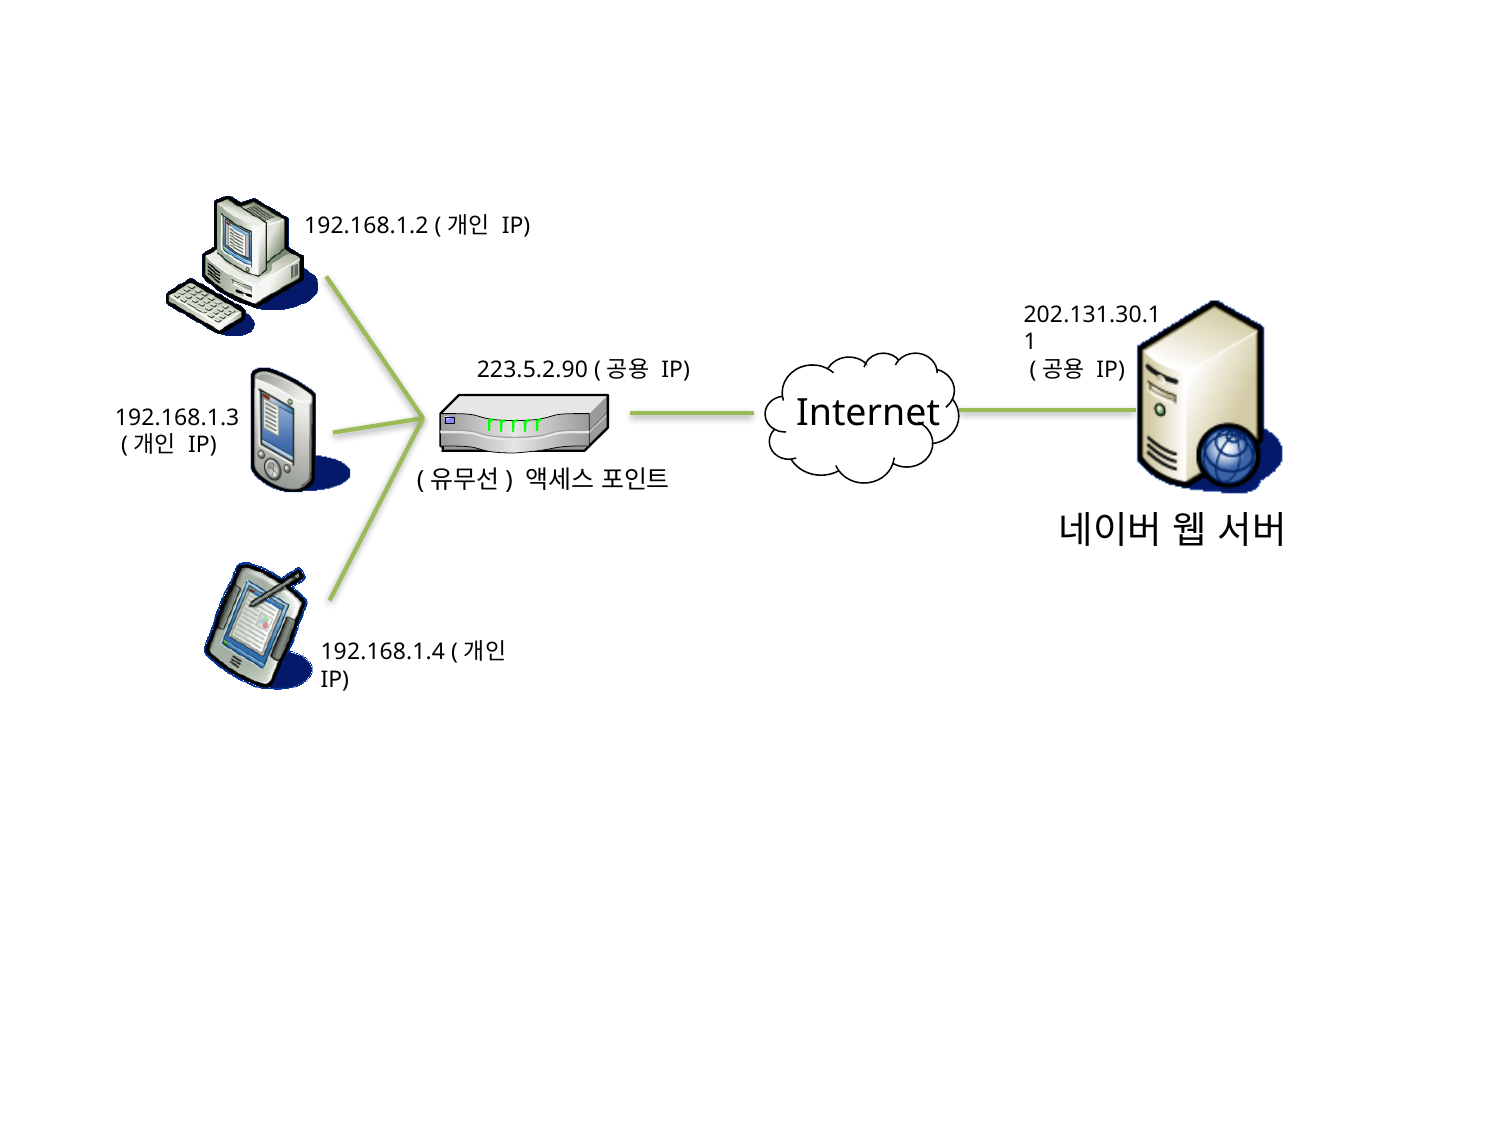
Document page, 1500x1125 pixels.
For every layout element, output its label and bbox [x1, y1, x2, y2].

text_box [100, 187, 1332, 694]
